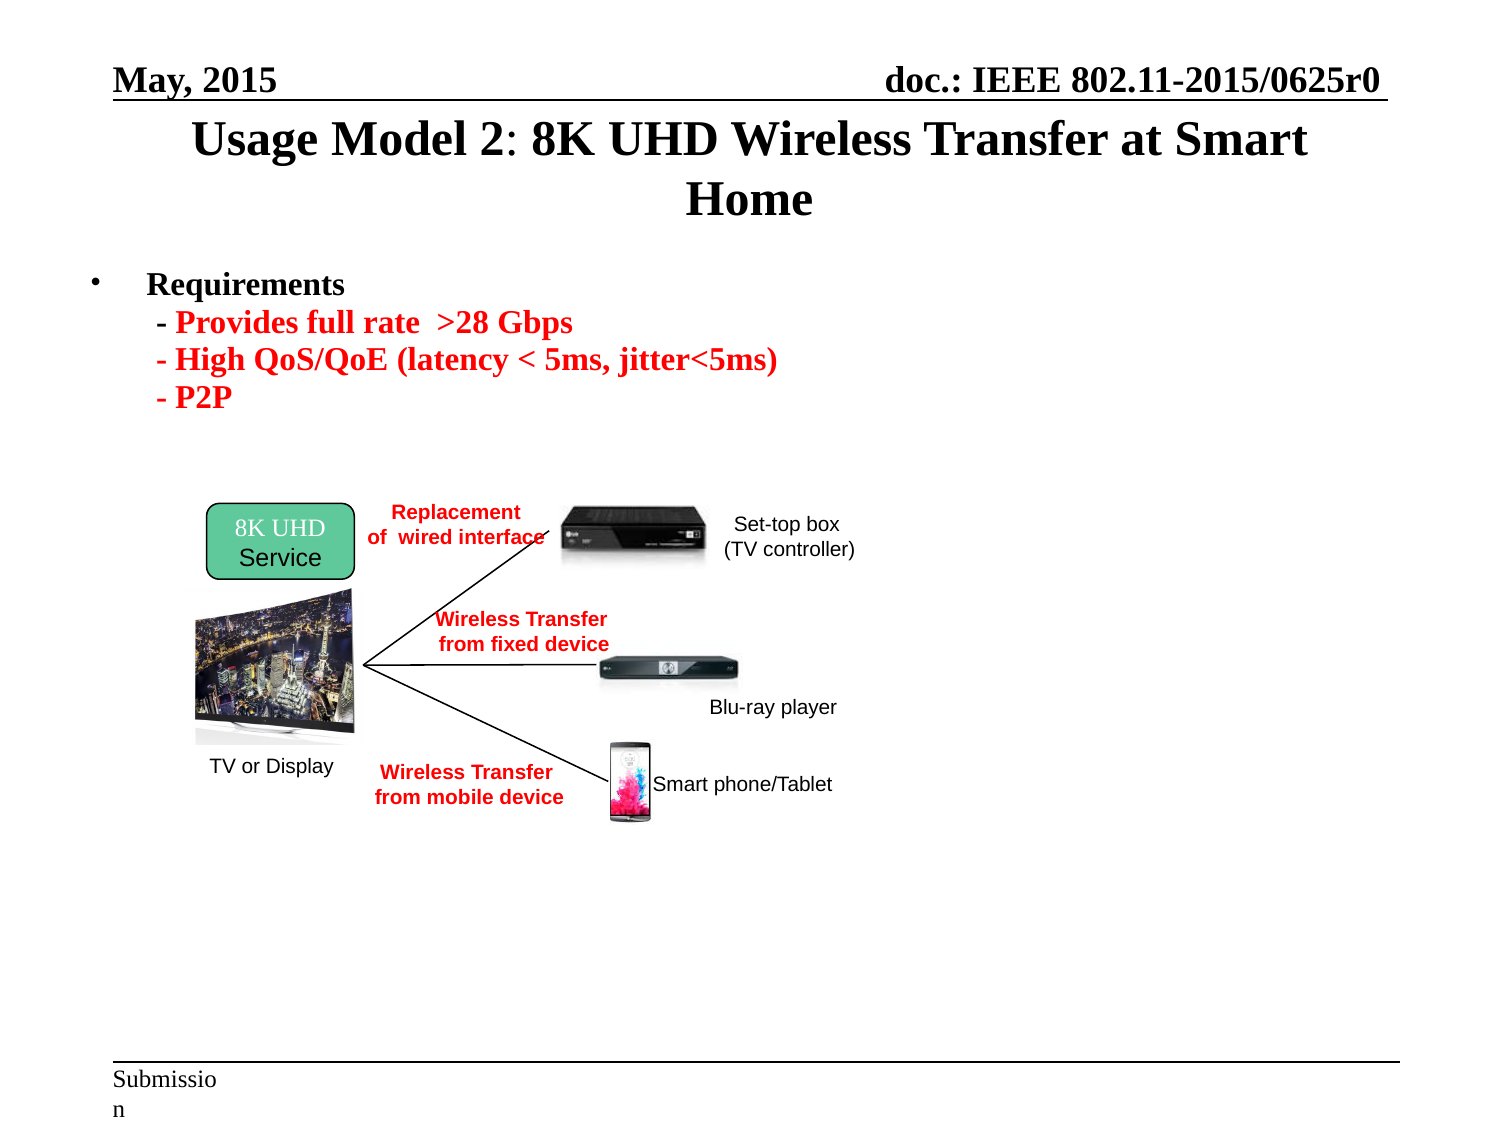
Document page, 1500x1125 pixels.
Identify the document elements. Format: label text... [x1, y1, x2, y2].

list Requirements - Provides full rate >28 Gbps - High QoS/QoE (latency < 5ms, jitter<5ms) - P2P [75, 262, 1117, 1069]
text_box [100, 491, 913, 825]
title Usage Model 2: 8K UHD Wireless Transfer at Smart Home [112, 78, 1388, 254]
